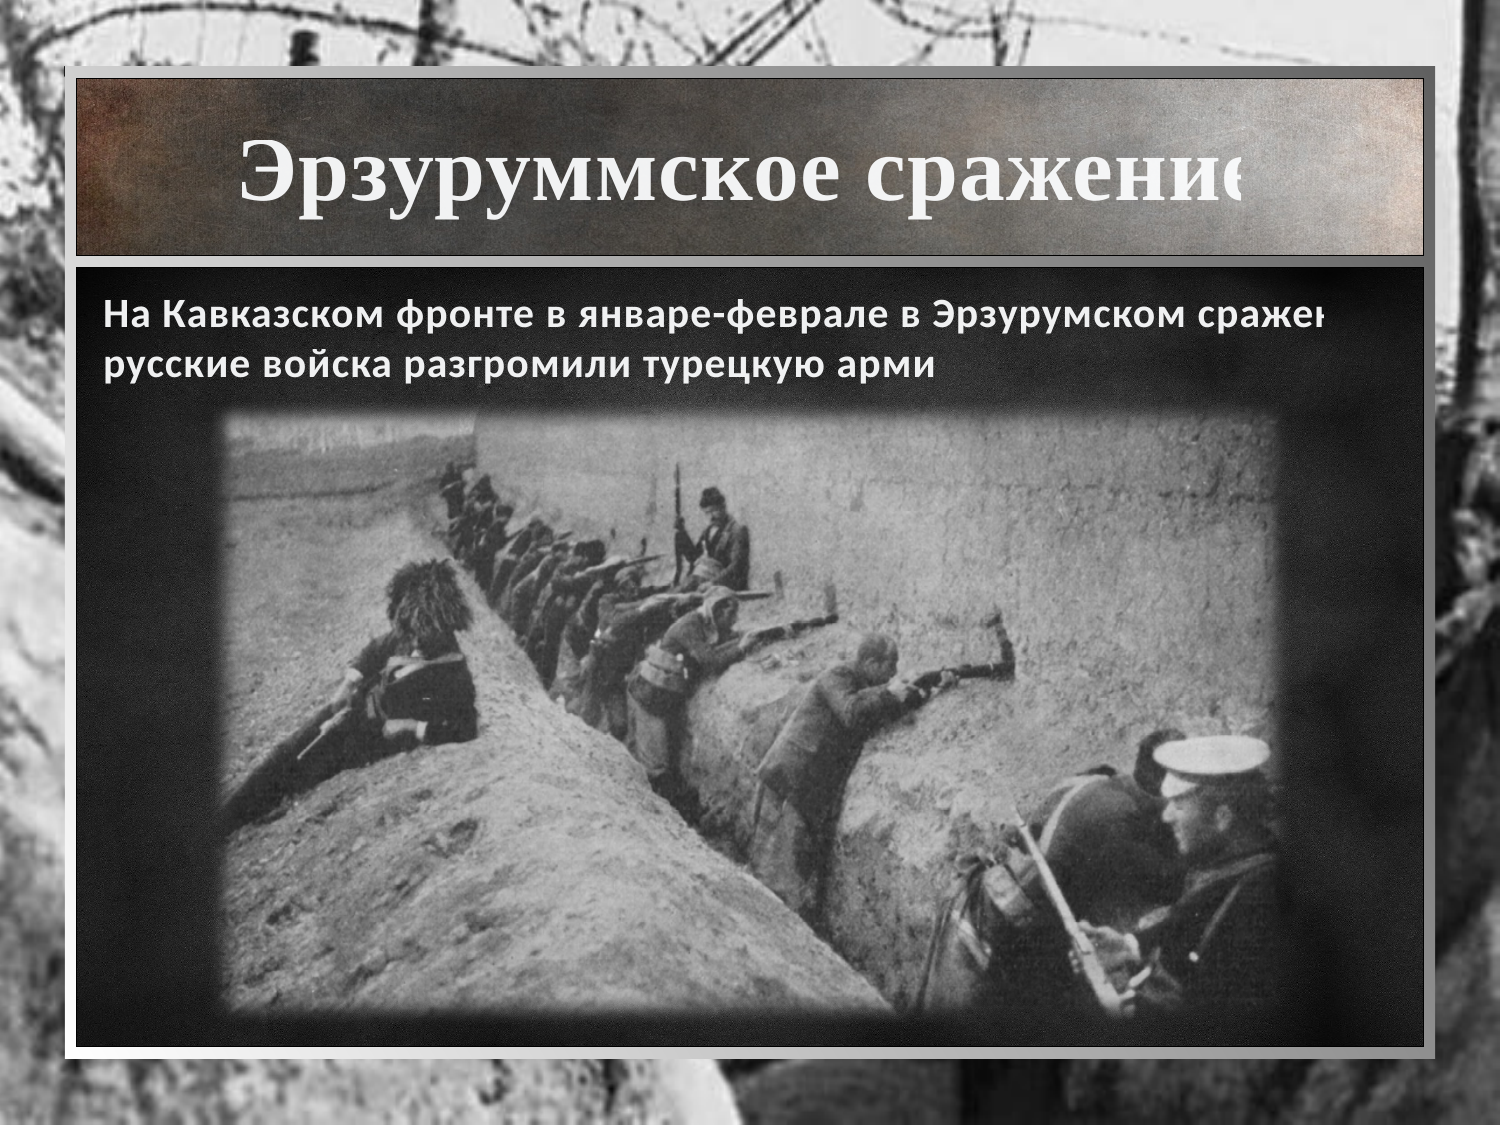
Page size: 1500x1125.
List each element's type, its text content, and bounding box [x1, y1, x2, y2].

text_box Эрзуруммское сражение [88, 101, 1412, 227]
text_box На Кавказском фронте в январе-феврале в Эрзурумском сражении русские войска разгромили турецкую армию. [88, 278, 1412, 394]
picture [0, 0, 1500, 1125]
